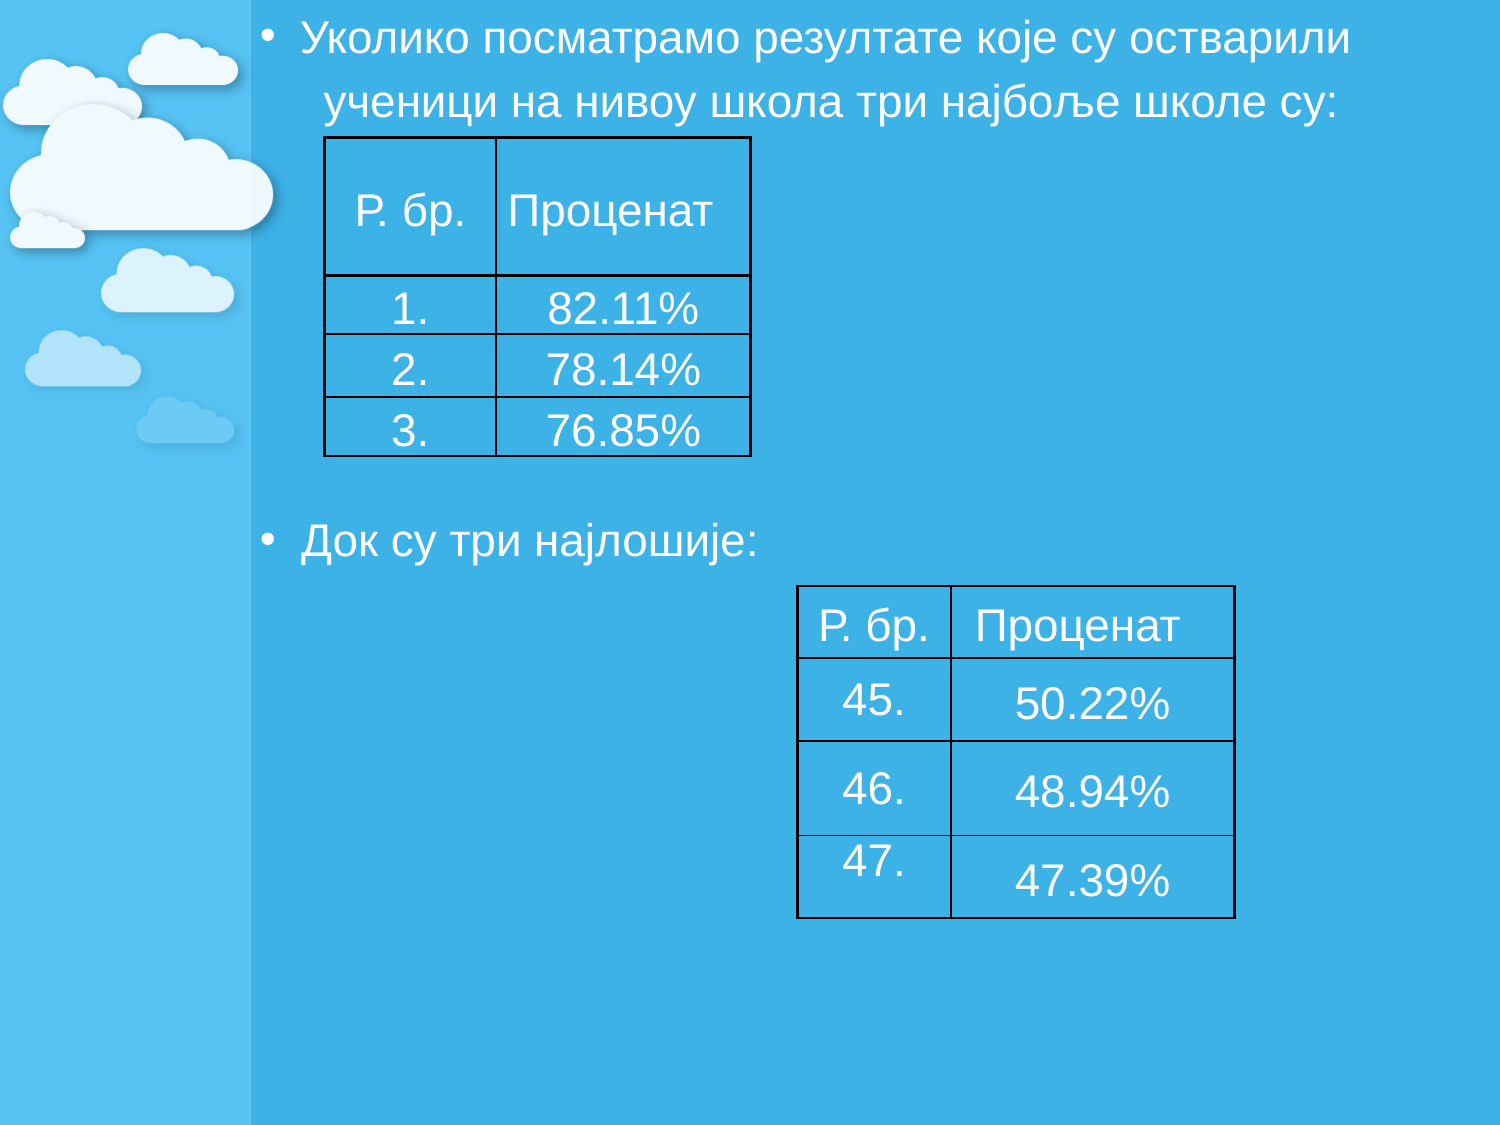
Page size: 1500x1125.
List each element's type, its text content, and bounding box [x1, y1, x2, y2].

table_cell 78.14% [497, 335, 749, 396]
table_cell 47.39% [952, 836, 1233, 917]
list Уколико посматрамо резултате које су остварили ученици на нивоу школа три најбоље школе су: [194, 0, 1500, 114]
table_cell 50.22% [952, 659, 1233, 740]
table_header Р. бр. [326, 139, 495, 274]
table_cell 1. [326, 277, 495, 333]
table_cell 2. [326, 335, 495, 396]
picture [0, 0, 1500, 1125]
table_cell 48.94% [952, 742, 1233, 835]
table_cell 3. [326, 398, 495, 455]
table_header Проценат [952, 587, 1233, 657]
table_cell 45. [799, 659, 950, 740]
table_header Р. бр. [799, 587, 950, 657]
table_cell 47. [799, 836, 950, 917]
table_cell 82.11% [497, 277, 749, 333]
table_header Проценат [497, 139, 749, 274]
table_cell 76.85% [497, 398, 749, 455]
table_cell 46. [799, 742, 950, 835]
list Док су три најлошије: [194, 503, 1500, 575]
